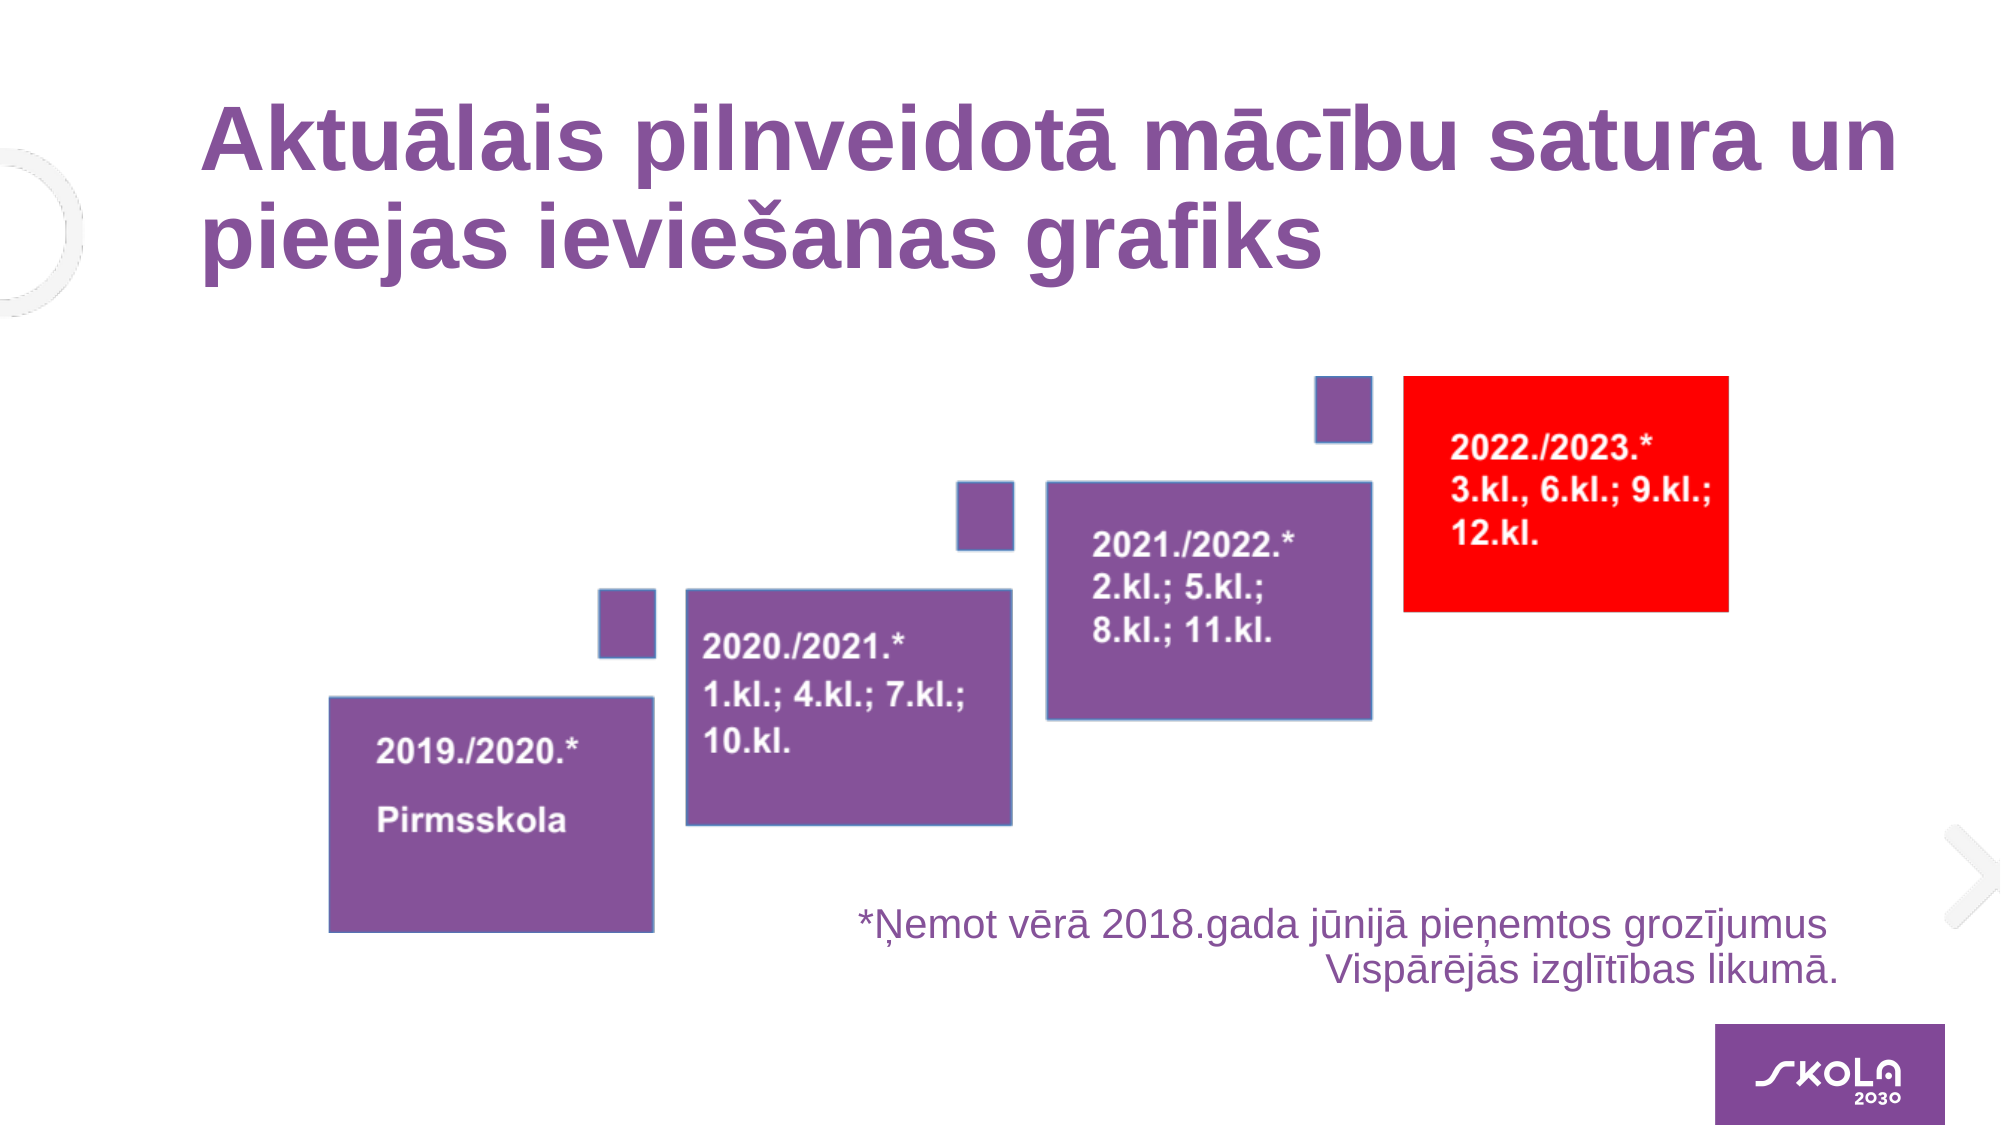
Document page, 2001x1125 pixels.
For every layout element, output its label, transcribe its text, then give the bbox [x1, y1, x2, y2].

picture [1944, 824, 2001, 931]
text_box *Ņemot vērā 2018.gada jūnijā pieņemtos grozījumus Vispārējās izglītības likumā. [672, 894, 1855, 1000]
picture [328, 376, 1744, 933]
picture [1715, 1024, 1945, 1125]
text_box Aktuālais pilnveidotā mācību satura un pieejas ieviešanas grafiks [192, 83, 1917, 296]
picture [0, 148, 85, 319]
